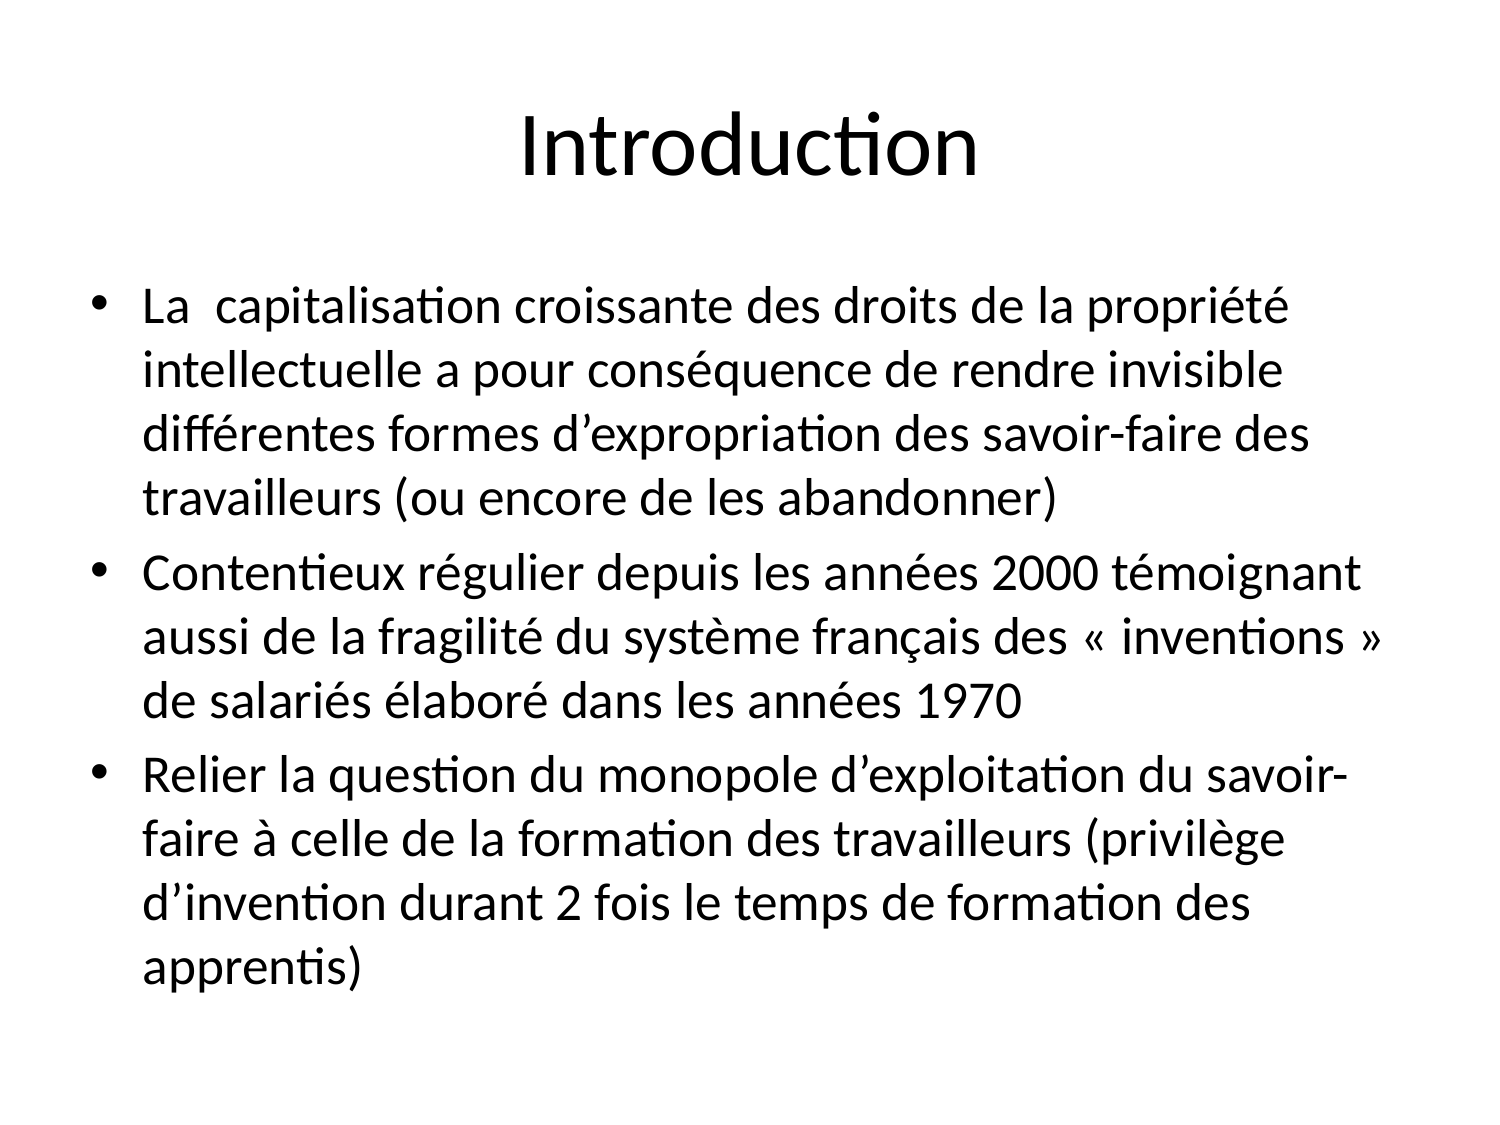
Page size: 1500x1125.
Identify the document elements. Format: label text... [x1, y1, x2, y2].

list La capitalisation croissante des droits de la propriété intellectuelle a pour conséquence de rendre invisible différentes formes d’expropriation des savoir-faire des travailleurs (ou encore de les abandonner) Contentieux régulier depuis les années 2000 témoignant aussi de la fragilité du système français des « inventions » de salariés élaboré dans les années 1970 Relier la question du monopole d’exploitation du savoir-faire à celle de la formation des travailleurs (privilège d’invention durant 2 fois le temps de formation des apprentis) [75, 262, 1425, 1005]
title Introduction [75, 45, 1425, 233]
